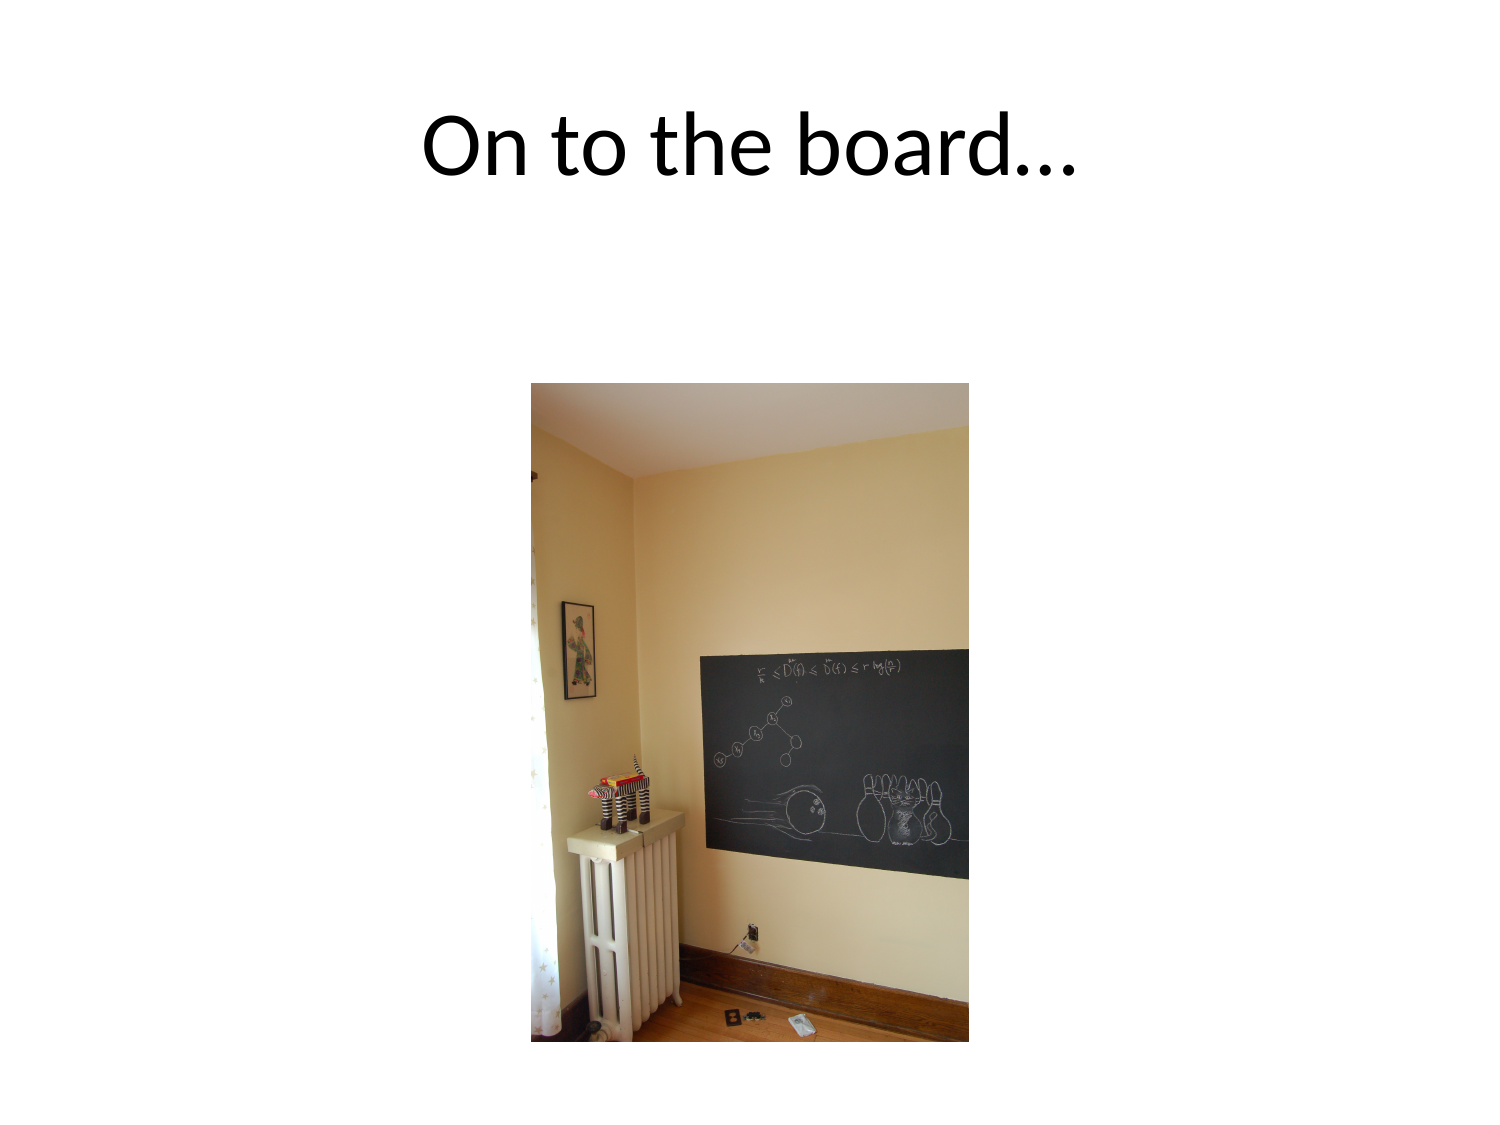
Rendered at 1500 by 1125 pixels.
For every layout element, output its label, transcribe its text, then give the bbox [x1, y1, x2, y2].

title On to the board… [75, 45, 1425, 233]
picture [530, 382, 969, 1042]
